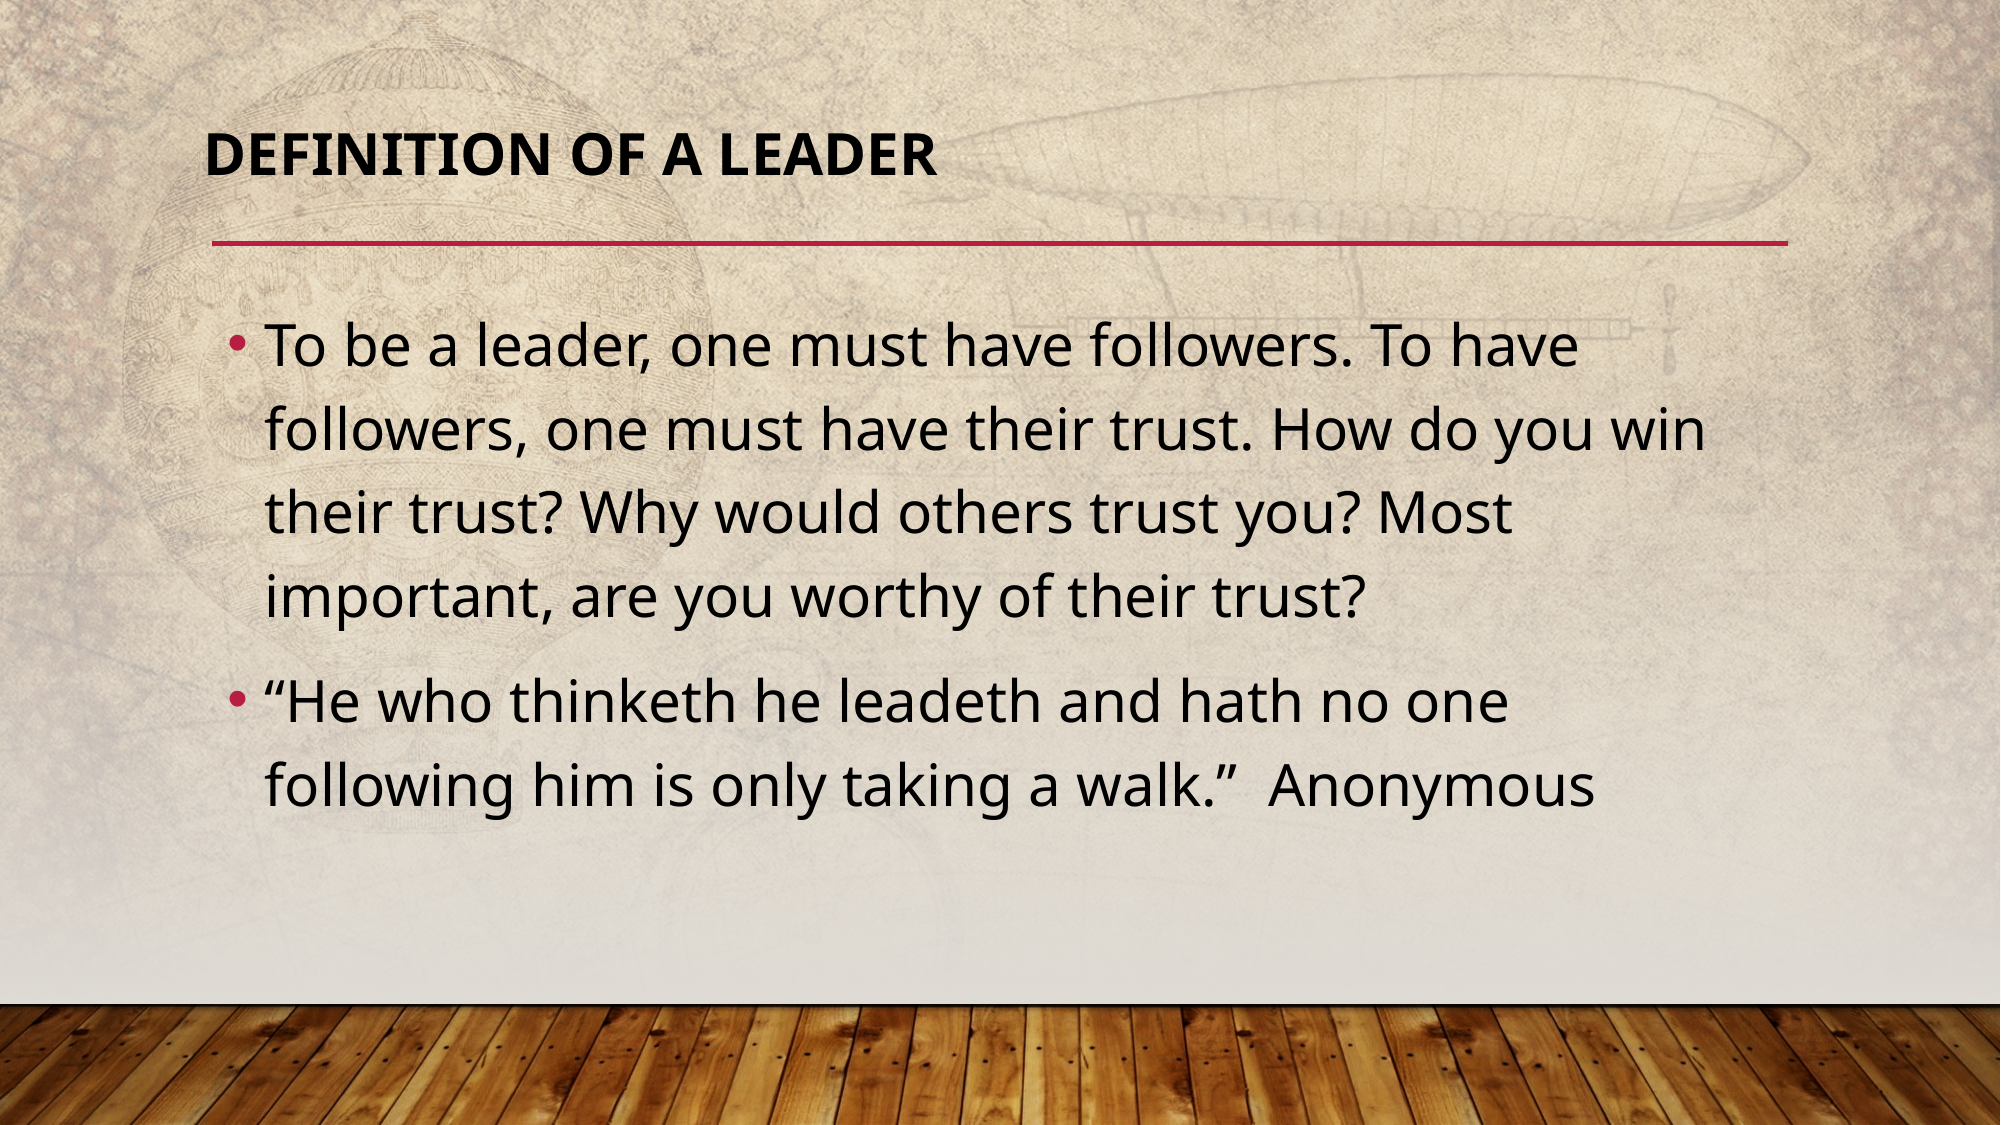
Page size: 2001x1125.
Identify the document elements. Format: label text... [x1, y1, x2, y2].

picture [0, 1004, 2000, 1125]
list To be a leader, one must have followers. To have followers, one must have their trust. How do you win their trust? Why would others trust you? Most important, are you worthy of their trust? “He who thinketh he leadeth and hath no one following him is only taking a walk.” Anonymous [212, 286, 1788, 897]
title DEFINITION OF A LEADER [188, 117, 1809, 260]
